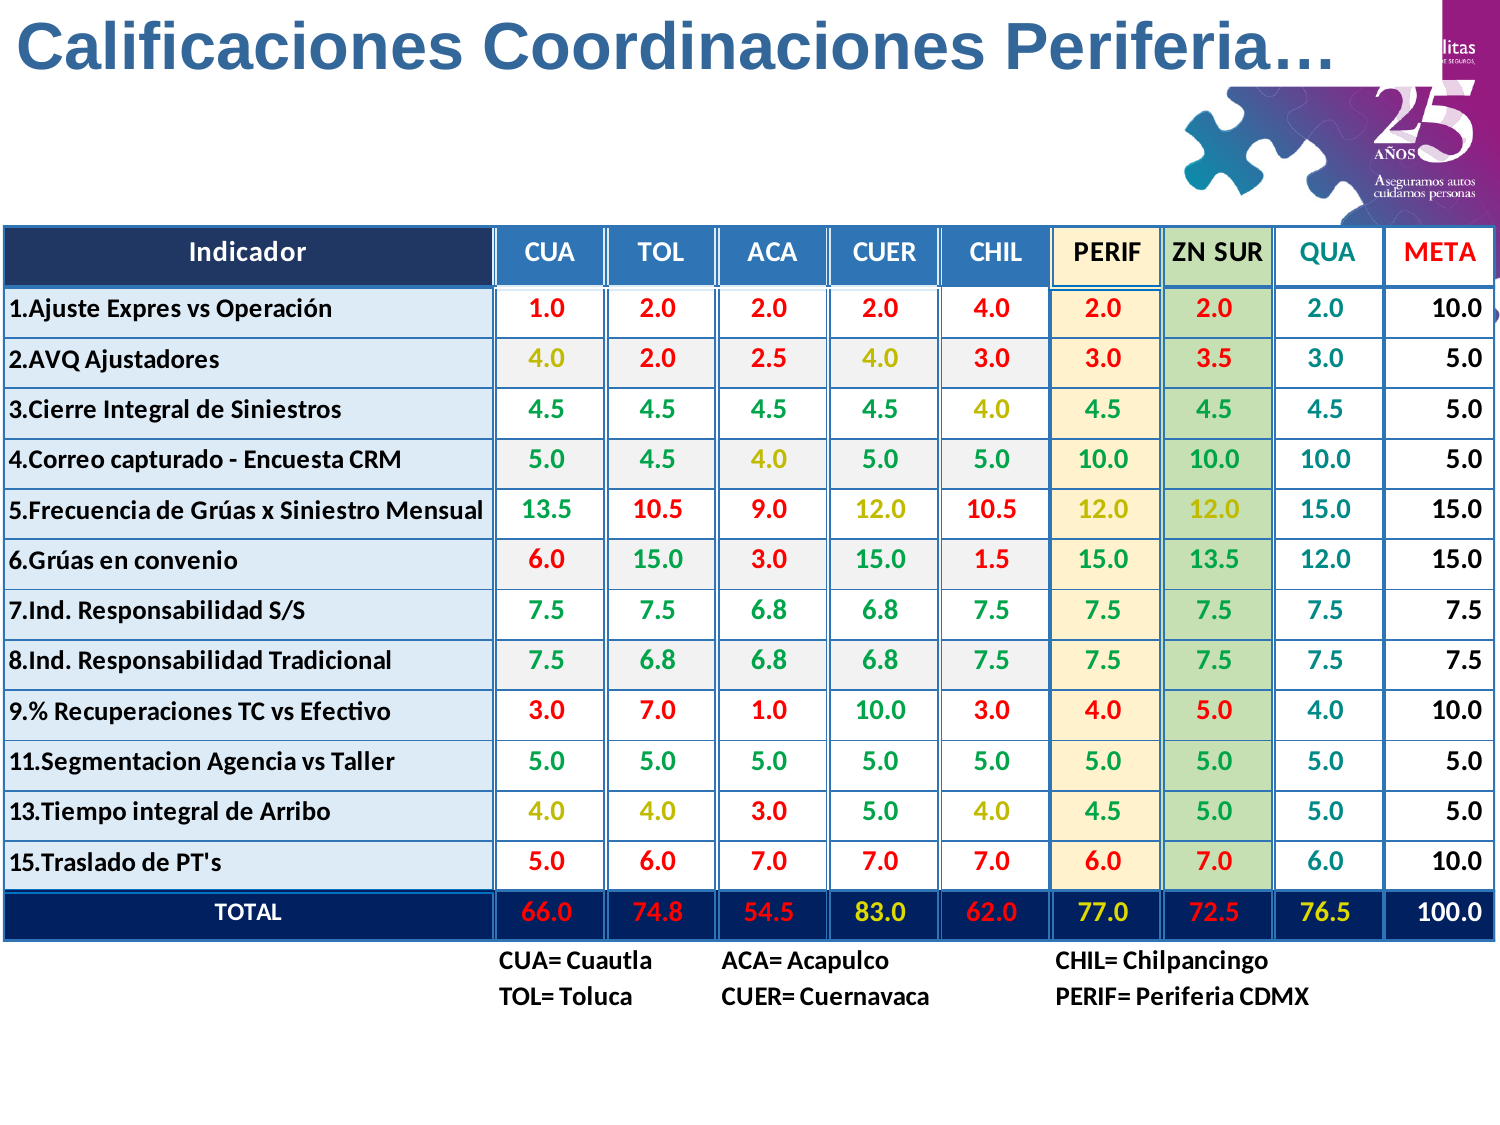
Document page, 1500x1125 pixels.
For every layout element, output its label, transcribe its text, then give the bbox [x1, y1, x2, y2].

text_box Calificaciones Coordinaciones Periferia… [1, 0, 1443, 87]
picture [0, 0, 1500, 1125]
